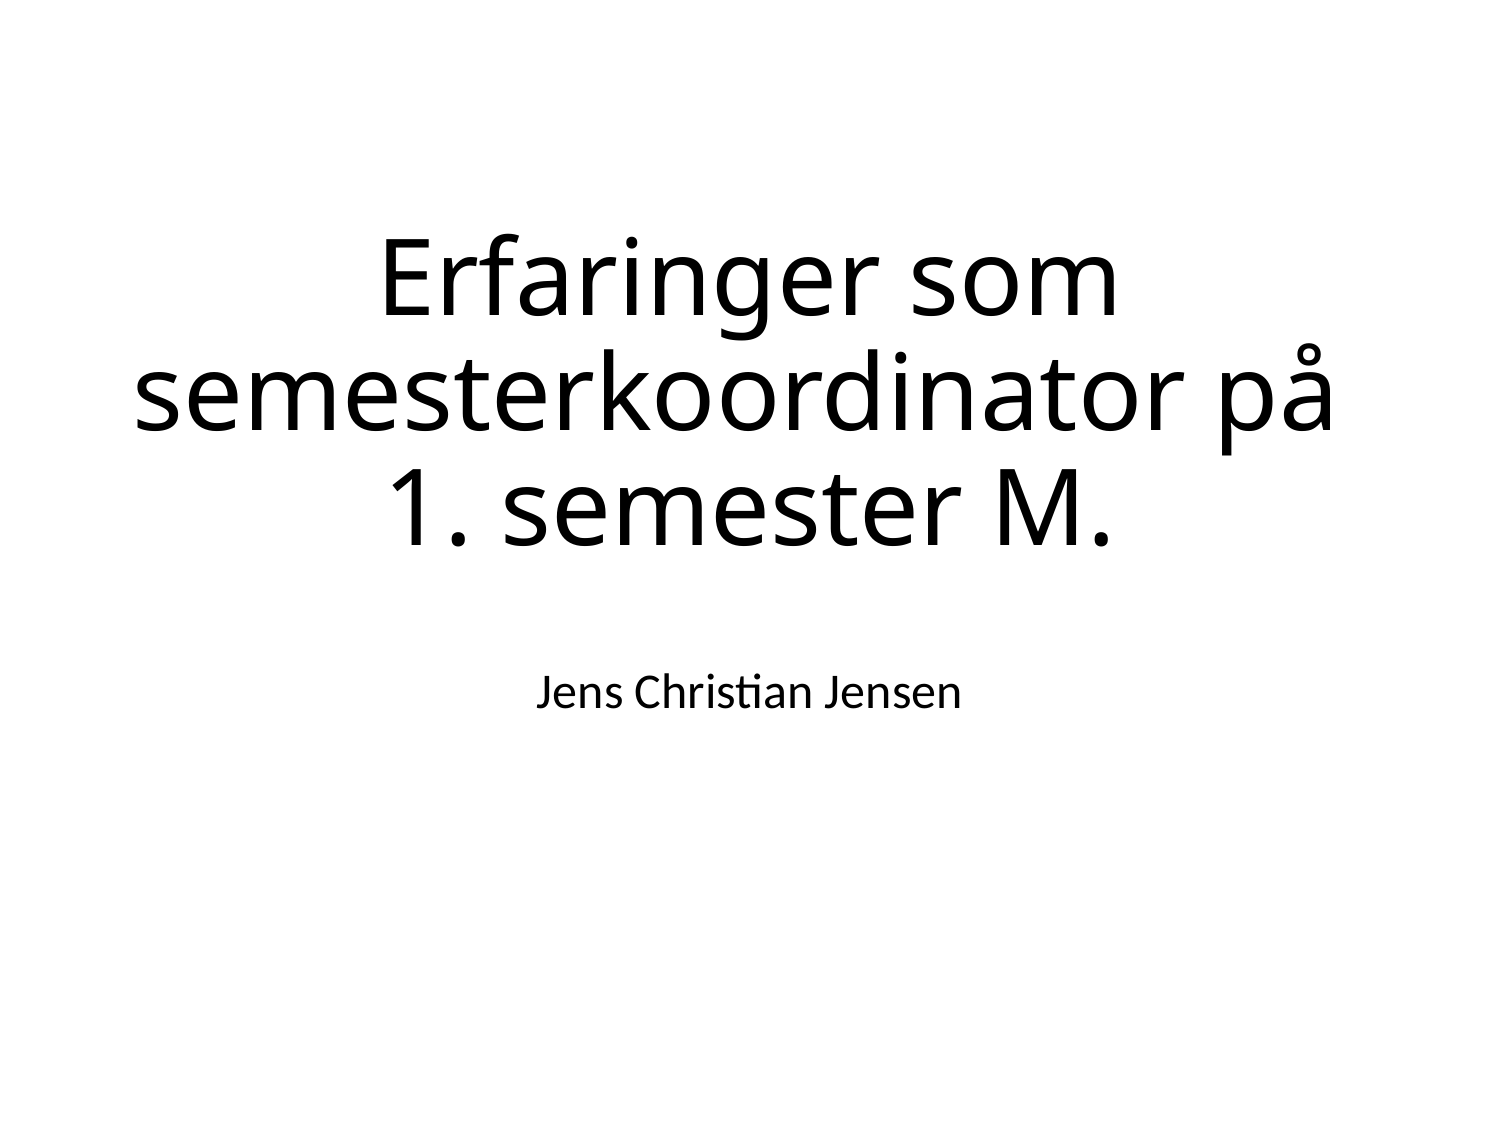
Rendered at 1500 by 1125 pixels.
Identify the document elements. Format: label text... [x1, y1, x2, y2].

title Erfaringer som semesterkoordinator på 1. semester M. [112, 184, 1388, 576]
subtitle Jens Christian Jensen [187, 657, 1313, 930]
